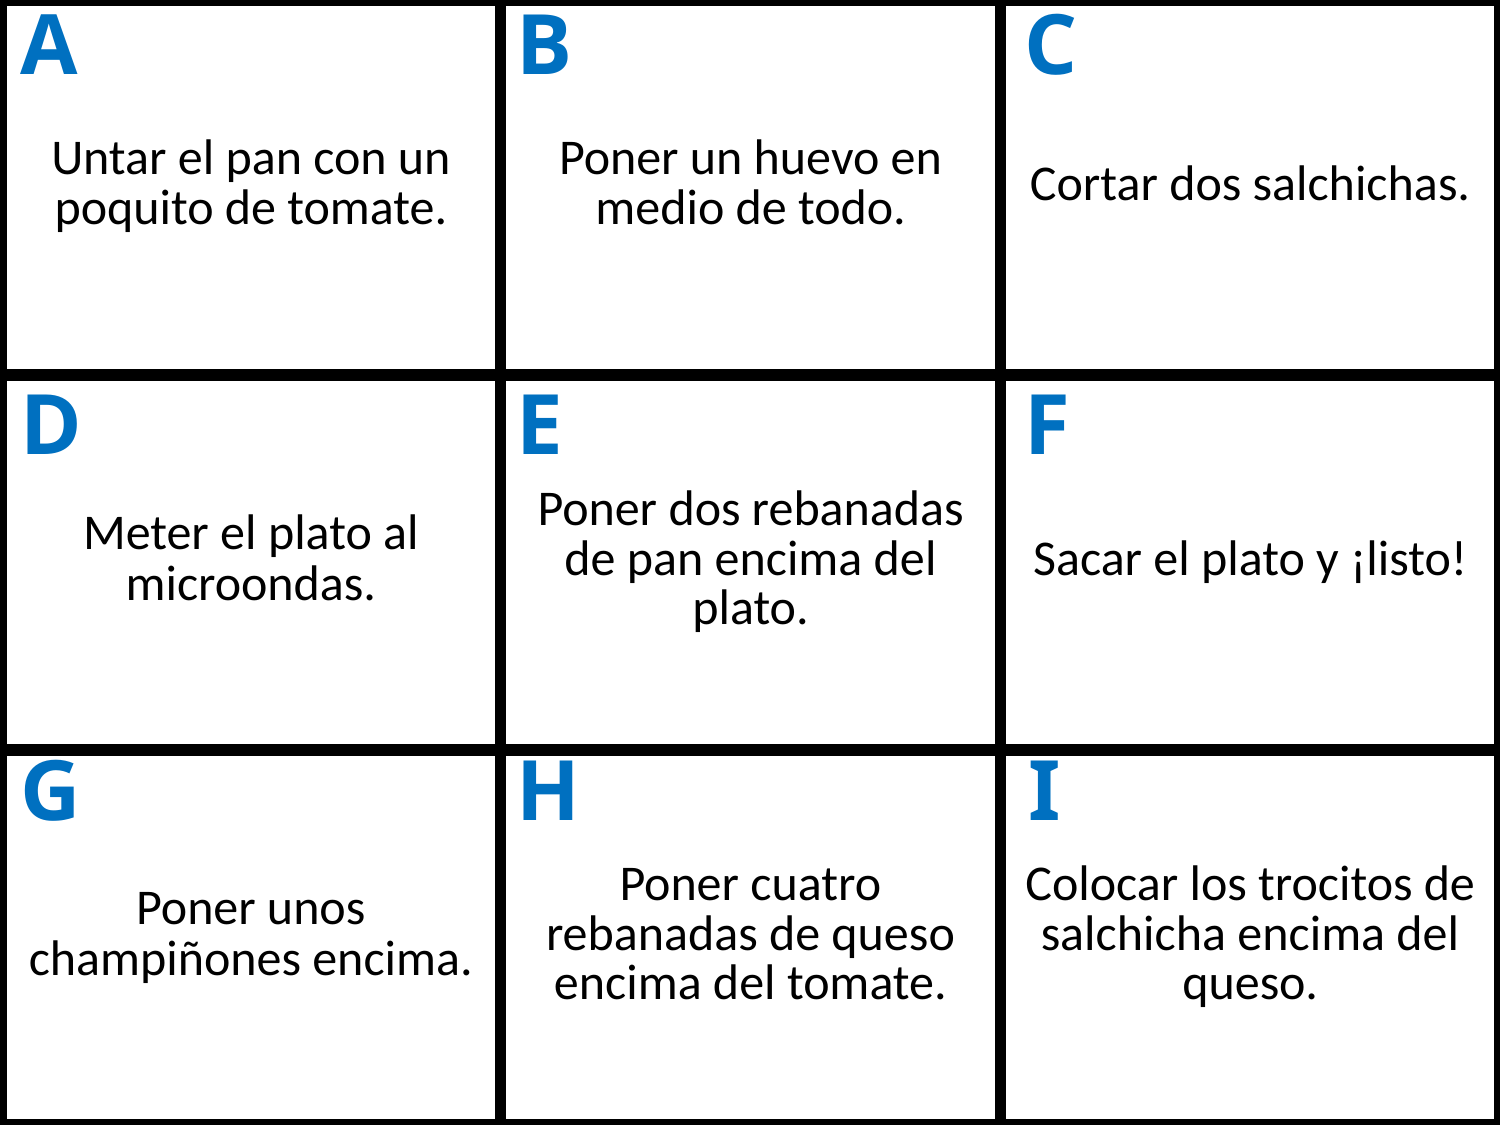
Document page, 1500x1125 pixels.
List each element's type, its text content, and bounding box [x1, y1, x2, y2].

text_box B [501, 0, 573, 99]
table_cell Poner unos champiñones encima. [7, 756, 495, 1119]
table_cell Poner dos rebanadas de pan encima del plato. [506, 381, 995, 744]
text_box F [1009, 363, 1081, 479]
table_header Untar el pan con un poquito de tomate. [7, 6, 495, 369]
table_header Cortar dos salchichas. [1006, 6, 1494, 369]
text_box D [5, 363, 77, 479]
text_box C [1009, 0, 1081, 99]
table_cell Sacar el plato y ¡listo! [1006, 381, 1494, 744]
text_box E [501, 363, 573, 479]
table_header Poner un huevo en medio de todo. [506, 6, 995, 369]
text_box I [1009, 729, 1081, 845]
text_box G [5, 729, 77, 845]
table_cell Poner cuatro rebanadas de queso encima del tomate. [506, 756, 995, 1119]
table_cell Meter el plato al microondas. [7, 381, 495, 744]
table_cell Colocar los trocitos de salchicha encima del queso. [1006, 756, 1494, 1119]
text_box A [5, 0, 77, 99]
text_box H [501, 729, 573, 845]
